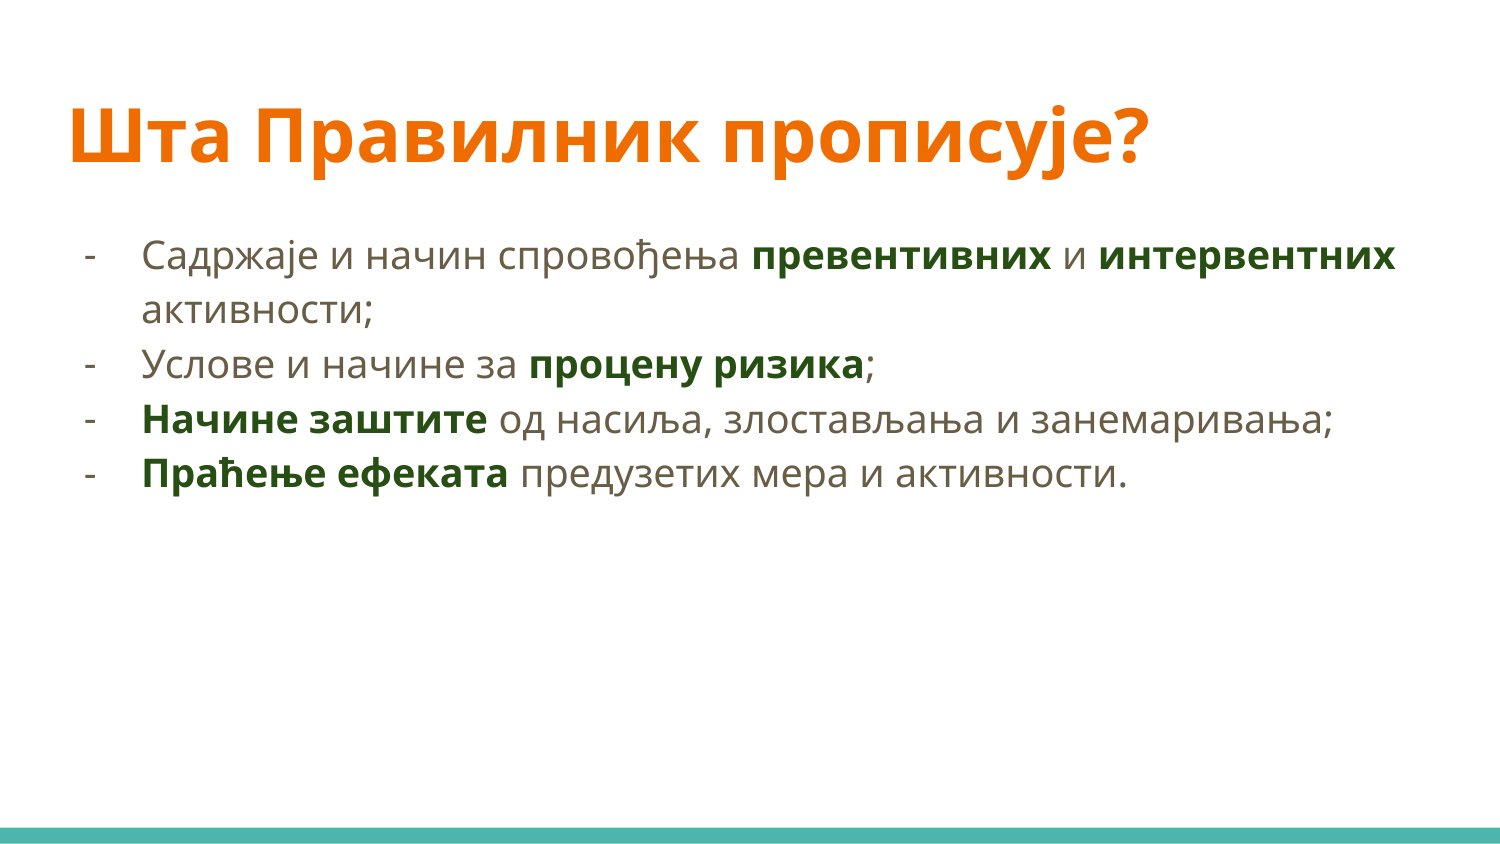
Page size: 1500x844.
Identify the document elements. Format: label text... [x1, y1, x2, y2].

list Садржаје и начин спровођења превентивних и интервентних активности; Услове и начине за процену ризика; Начине заштите од насиља, злостављања и занемаривања; Праћење ефеката предузетих мера и активности. [51, 207, 1449, 750]
title Шта Правилник прописује? [51, 72, 1449, 189]
